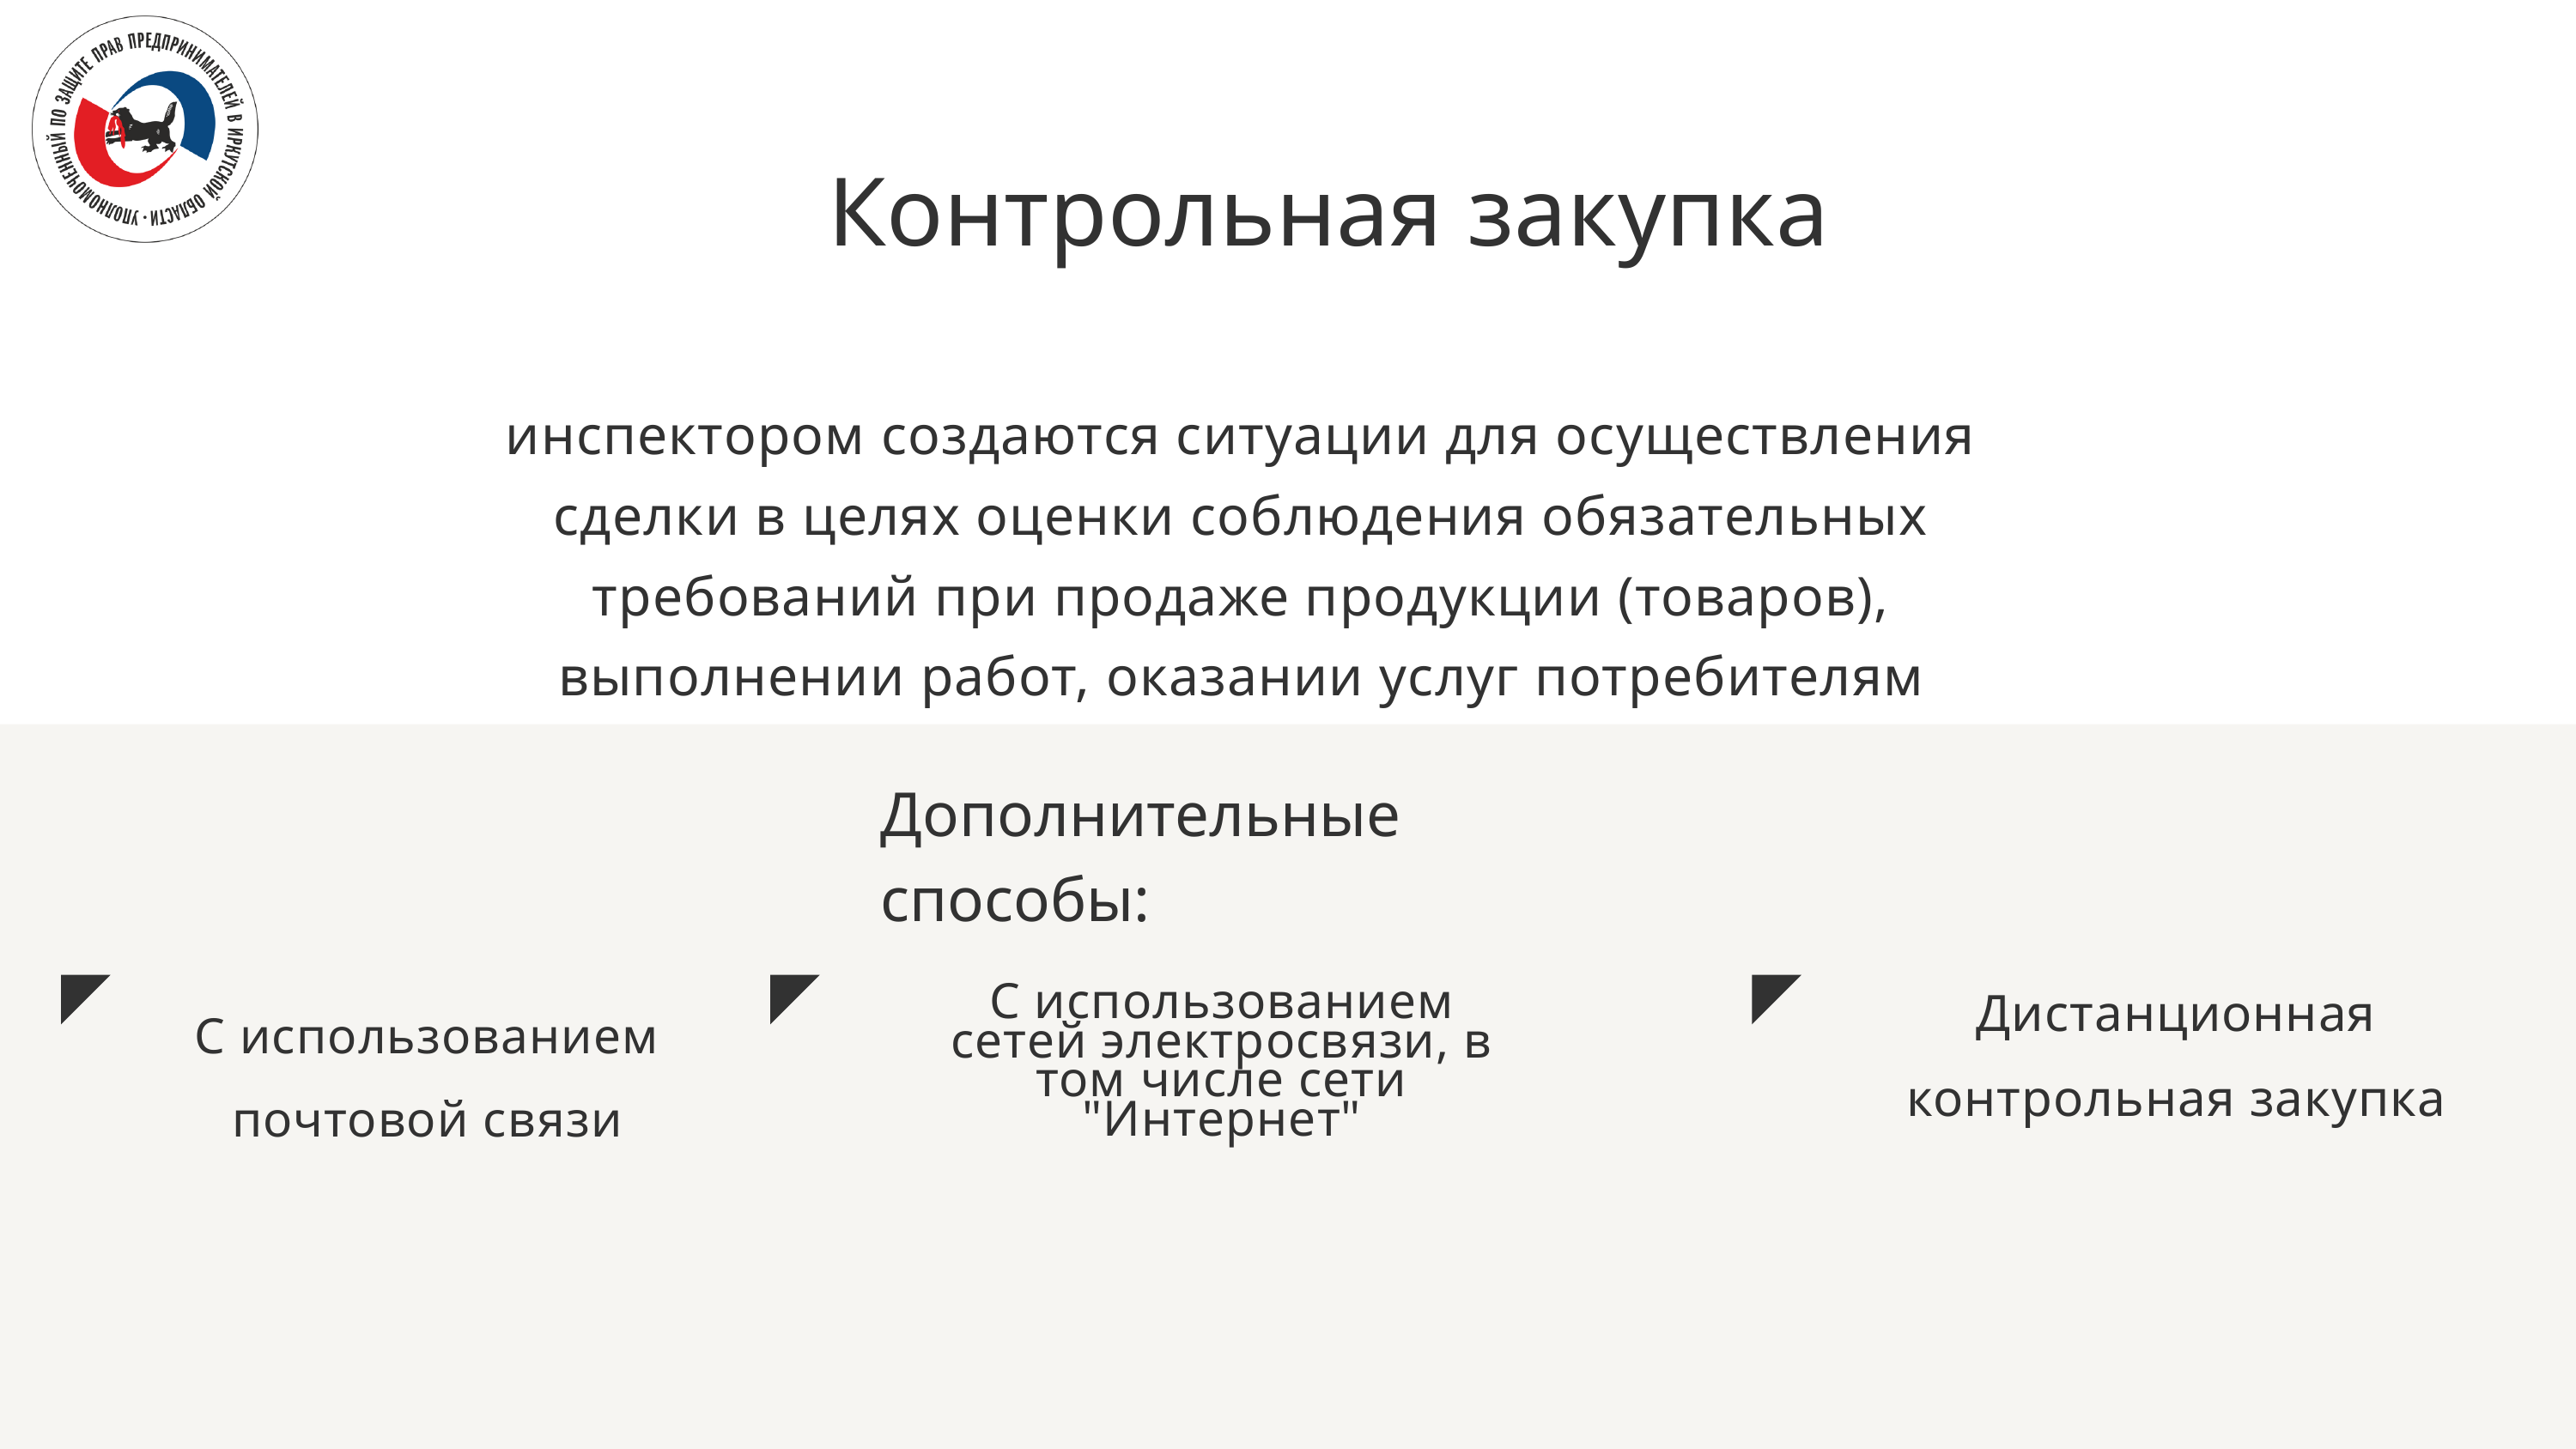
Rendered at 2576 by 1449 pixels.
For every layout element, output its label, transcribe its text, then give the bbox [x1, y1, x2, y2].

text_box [60, 974, 111, 1025]
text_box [769, 974, 820, 1025]
picture [12, 0, 278, 265]
text_box [0, 724, 2576, 1449]
text_box Дополнительные способы: [880, 763, 1658, 934]
text_box Дистанционная контрольная закупка [1874, 955, 2479, 1127]
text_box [481, 144, 2178, 701]
text_box С использованием почтовой связи [125, 980, 729, 1147]
text_box С использованием сетей электросвязи, в том числе сети "Интернет" [920, 989, 1524, 1146]
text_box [1752, 974, 1802, 1025]
